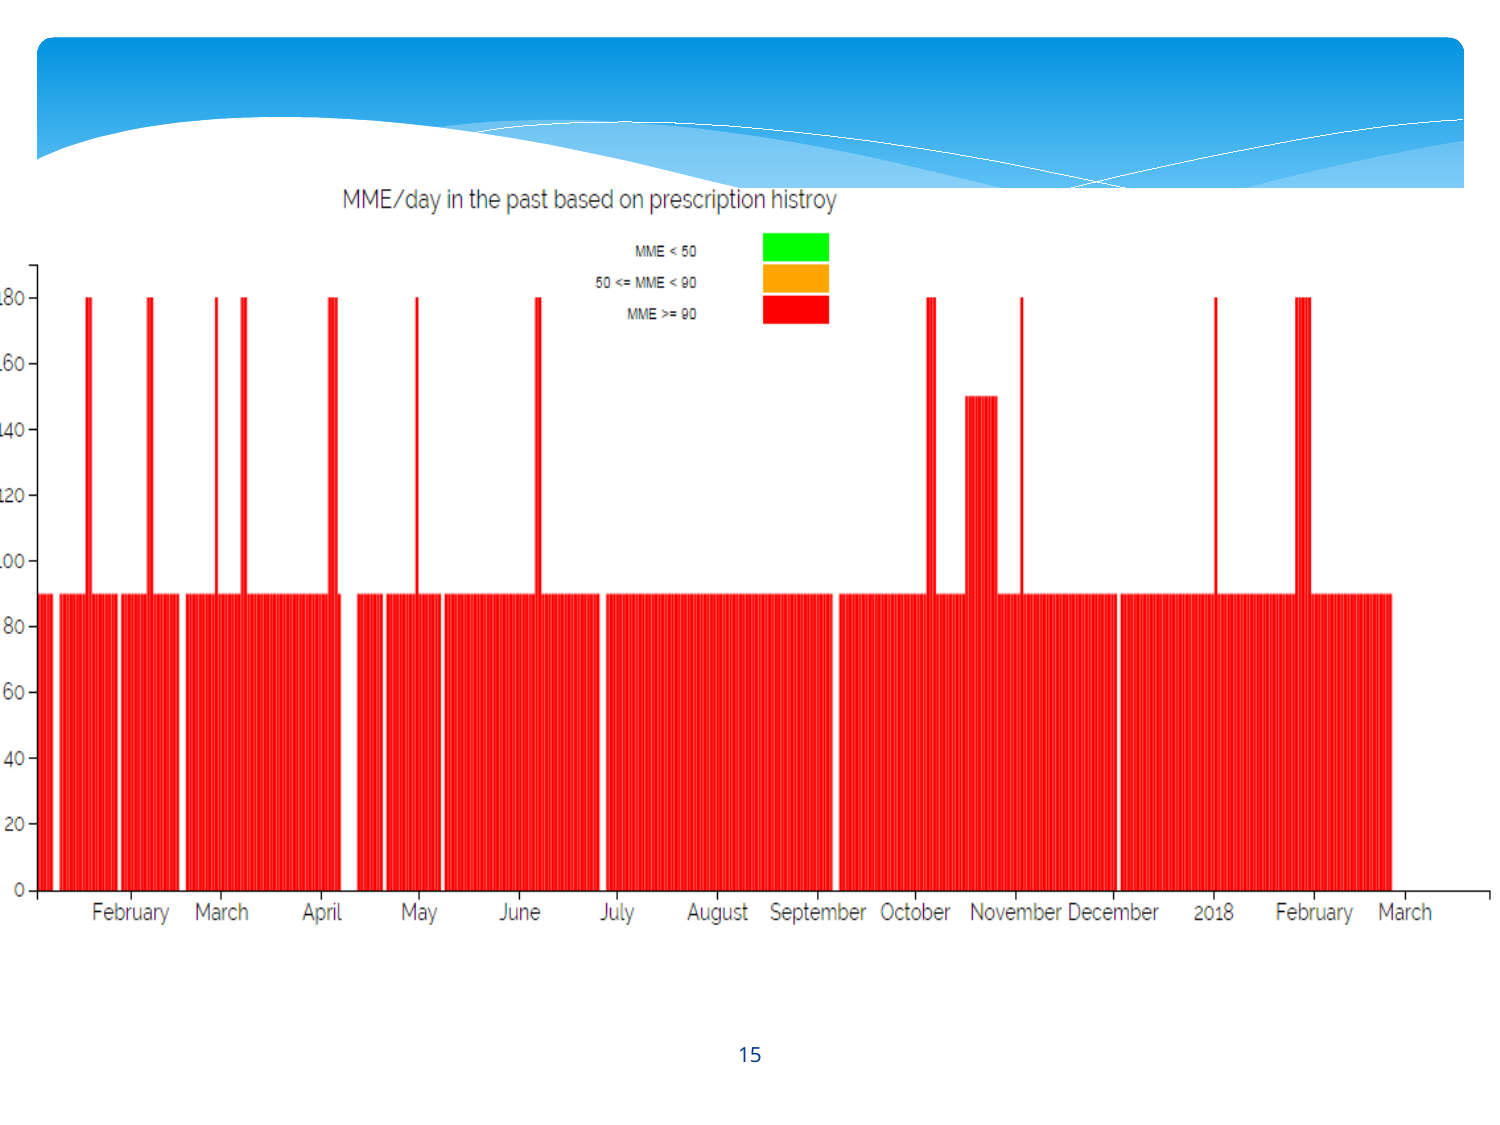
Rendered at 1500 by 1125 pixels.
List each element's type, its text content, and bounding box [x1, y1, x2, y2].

slide_number 15 [654, 1025, 846, 1086]
picture [0, 188, 1500, 937]
